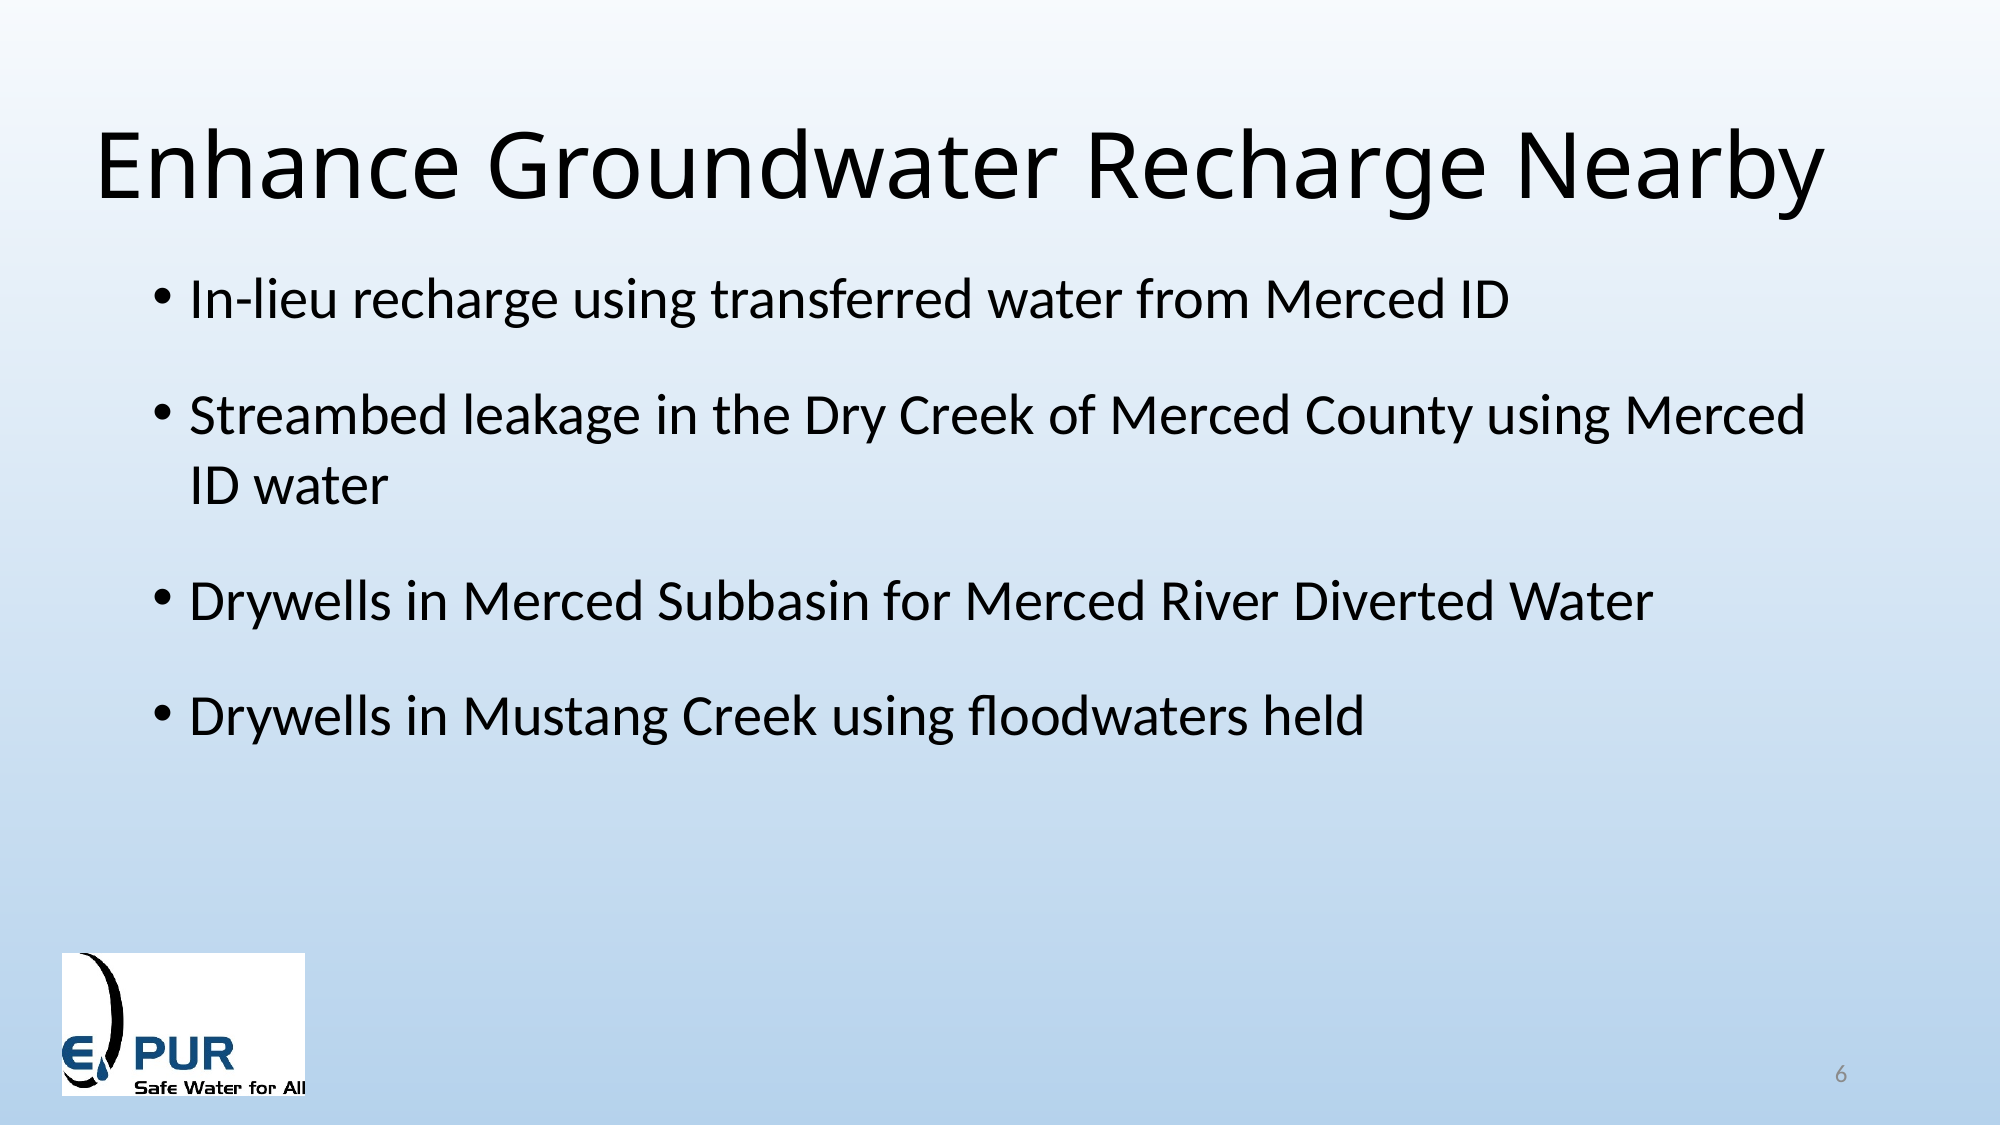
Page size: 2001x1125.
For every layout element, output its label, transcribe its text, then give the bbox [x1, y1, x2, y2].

picture [62, 953, 305, 1096]
title Enhance Groundwater Recharge Nearby [79, 59, 2000, 278]
slide_number 6 [1412, 1042, 1863, 1103]
list In-lieu recharge using transferred water from Merced ID Streambed leakage in the Dry Creek of Merced County using Merced ID water Drywells in Merced Subbasin for Merced River Diverted Water Drywells in Mustang Creek using floodwaters held [137, 253, 1863, 967]
